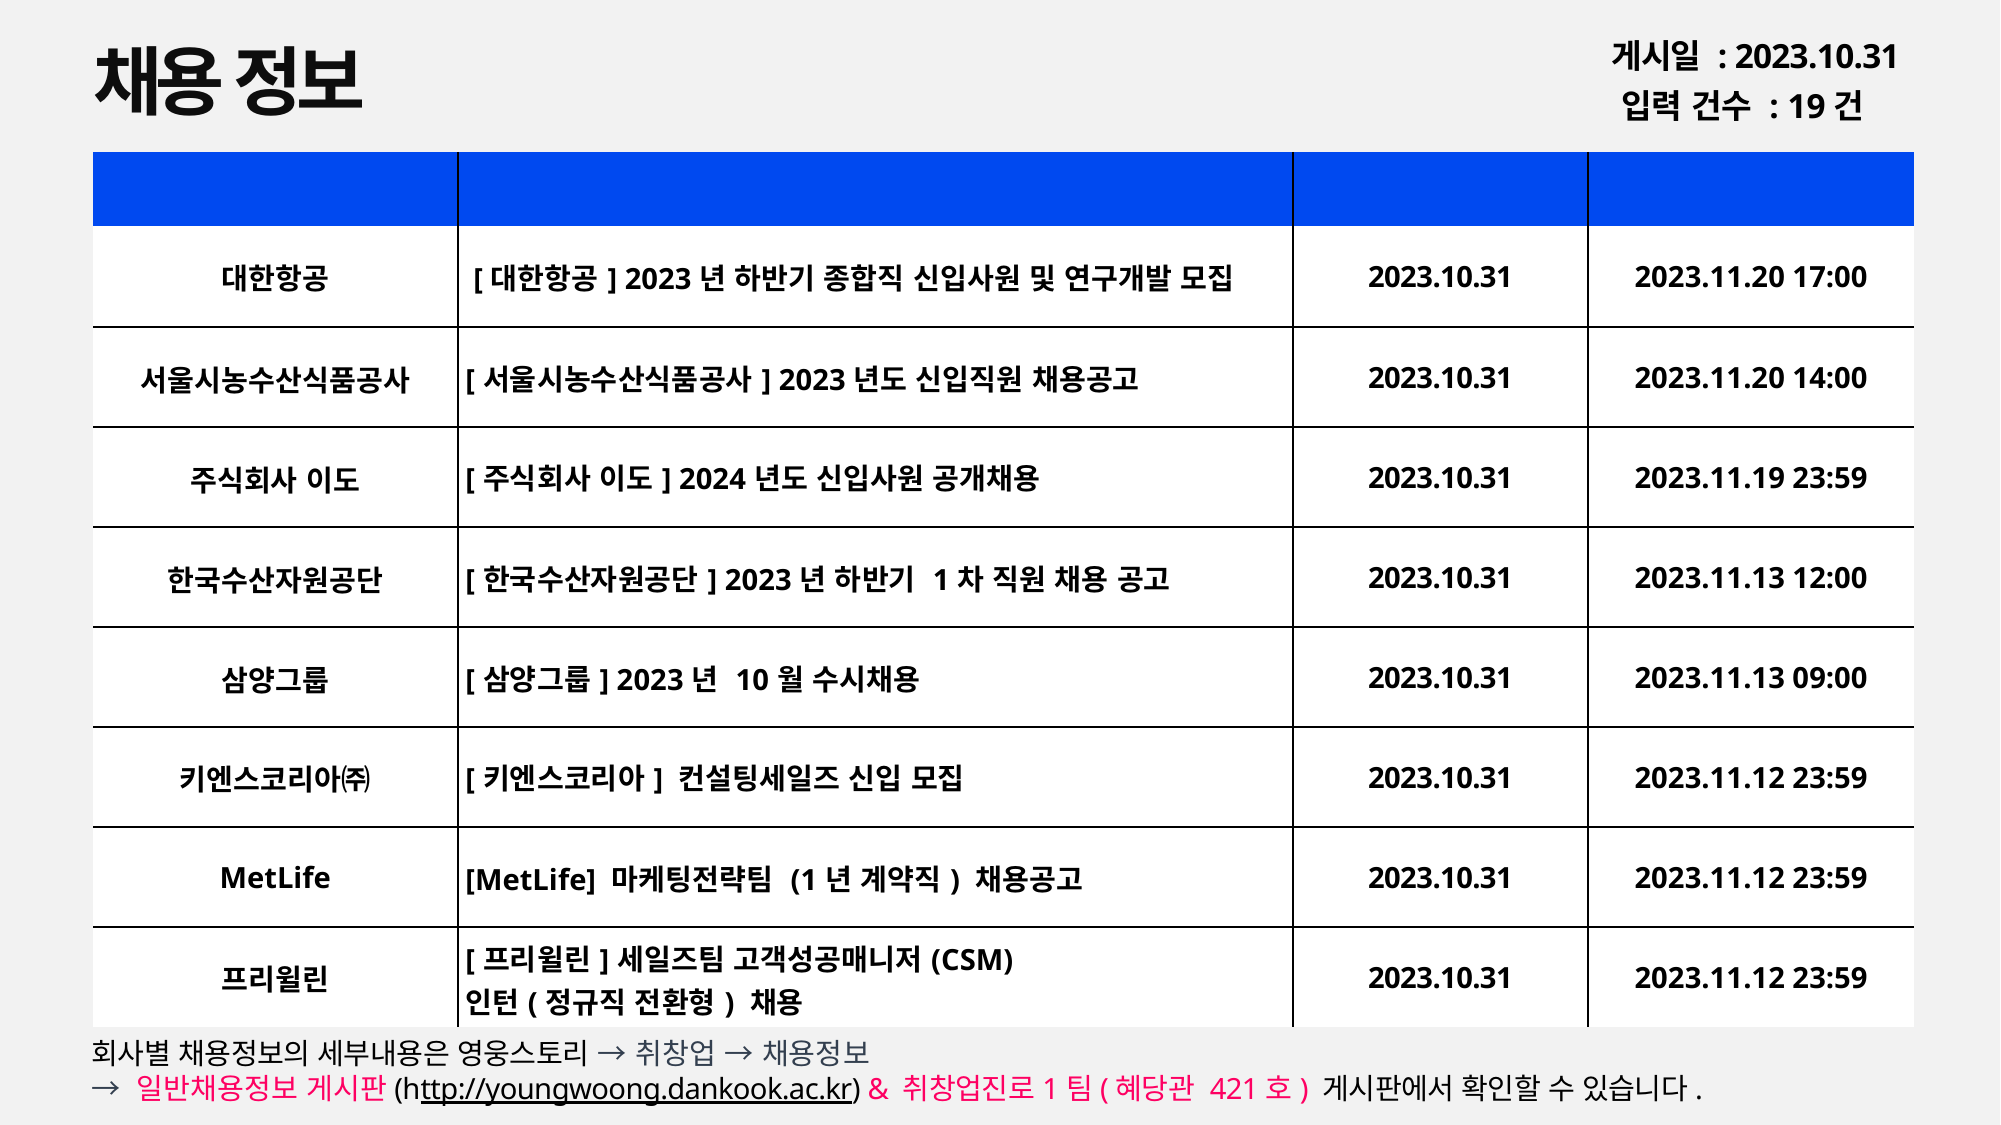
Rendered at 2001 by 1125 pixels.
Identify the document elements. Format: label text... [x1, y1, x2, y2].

table_cell 한국수산자원공단 [93, 528, 457, 626]
table_cell 2023.10.31 [1294, 428, 1587, 526]
text_box 채용 정보 [93, 34, 463, 125]
table_cell 삼양그룹 [93, 628, 457, 726]
table_cell 2023.11.12 23:59 [1589, 728, 1914, 826]
table_cell [프리윌린]세일즈팀 고객성공매니저(CSM) 인턴(정규직 전환형) 채용 [459, 928, 1292, 1027]
table_cell 프리윌린 [93, 928, 457, 1027]
table_cell [삼양그룹] 2023년 10월 수시채용 [459, 628, 1292, 726]
table_cell 2023.10.31 [1294, 528, 1587, 626]
table_cell 서울시농수산식품공사 [93, 328, 457, 426]
table_cell 대한항공 [93, 226, 457, 326]
table_cell 2023.11.13 12:00 [1589, 528, 1914, 626]
table_cell 2023.11.20 14:00 [1589, 328, 1914, 426]
text_box 입력 건수 : 19건 [1620, 85, 1865, 126]
table_cell 2023.11.19 23:59 [1589, 428, 1914, 526]
table_cell [주식회사 이도] 2024년도 신입사원 공개채용 [459, 428, 1292, 526]
table_cell 2023.10.31 [1294, 328, 1587, 426]
table_cell 키엔스코리아㈜ [93, 728, 457, 826]
table_cell [서울시농수산식품공사] 2023년도 신입직원 채용공고 [459, 328, 1292, 426]
table_cell 2023.11.12 23:59 [1589, 928, 1914, 1027]
table_cell [대한항공] 2023년 하반기 종합직 신입사원 및 연구개발 모집 [459, 226, 1292, 326]
table_cell [키엔스코리아] 컨설팅세일즈 신입 모집 [459, 728, 1292, 826]
table_cell [MetLife] 마케팅전략팀 (1년 계약직) 채용공고 [459, 828, 1292, 926]
table_header 등록일 [1294, 152, 1587, 226]
table_header 공고명 [459, 152, 1292, 226]
table_cell 2023.11.13 09:00 [1589, 628, 1914, 726]
table_cell 2023.10.31 [1294, 928, 1587, 1027]
table_cell 2023.10.31 [1294, 728, 1587, 826]
table_cell 2023.10.31 [1294, 828, 1587, 926]
table_cell MetLife [93, 828, 457, 926]
table_cell 2023.11.20 17:00 [1589, 226, 1914, 326]
table_header 마감일 [1589, 152, 1914, 226]
table_cell 주식회사 이도 [93, 428, 457, 526]
text_box 회사별 채용정보의 세부내용은 영웅스토리 → 취창업 → 채용정보 → 일반채용정보 게시판(http://youngwoong.dankook.ac.kr) & 취창업진로1팀(혜당관 421호) 게시판에서 확인할 수 있습니다. [91, 1035, 1907, 1110]
text_box 게시일 : 2023.10.31 [1611, 34, 1901, 75]
table_cell 2023.10.31 [1294, 226, 1587, 326]
table_cell [한국수산자원공단] 2023년 하반기 1차 직원 채용 공고 [459, 528, 1292, 626]
table_header 회사명 [93, 152, 457, 226]
table_cell 2023.11.12 23:59 [1589, 828, 1914, 926]
table_cell 2023.10.31 [1294, 628, 1587, 726]
